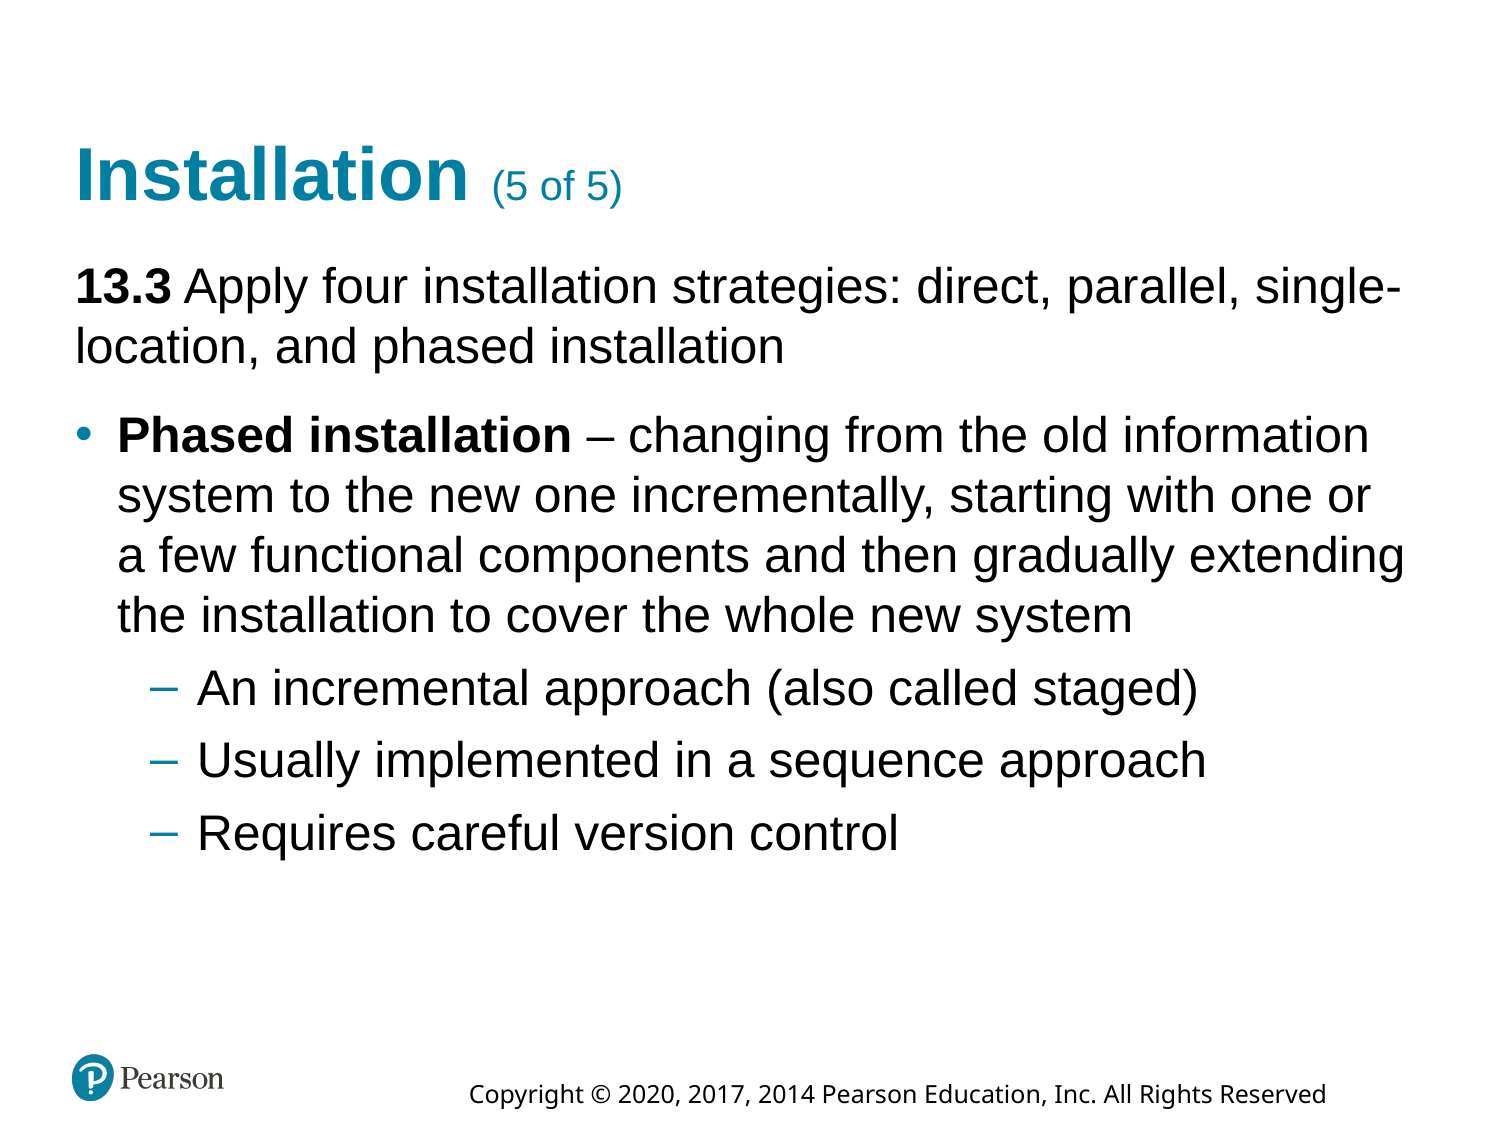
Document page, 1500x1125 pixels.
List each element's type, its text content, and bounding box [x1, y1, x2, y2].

picture [72, 1087, 83, 1101]
picture [98, 1054, 224, 1101]
list 13.3 Apply four installation strategies: direct, parallel, single-location, and phased installation [75, 253, 1425, 379]
picture [80, 1063, 106, 1088]
list Phased installation – changing from the old information system to the new one incrementally, starting with one or a few functional components and then gradually extending the installation to cover the whole new system An incremental approach (also called staged) Usually implemented in a sequence approach Requires careful version control [75, 402, 1408, 939]
title Installation (5 of 5) [75, 35, 1425, 216]
picture [72, 1054, 88, 1070]
